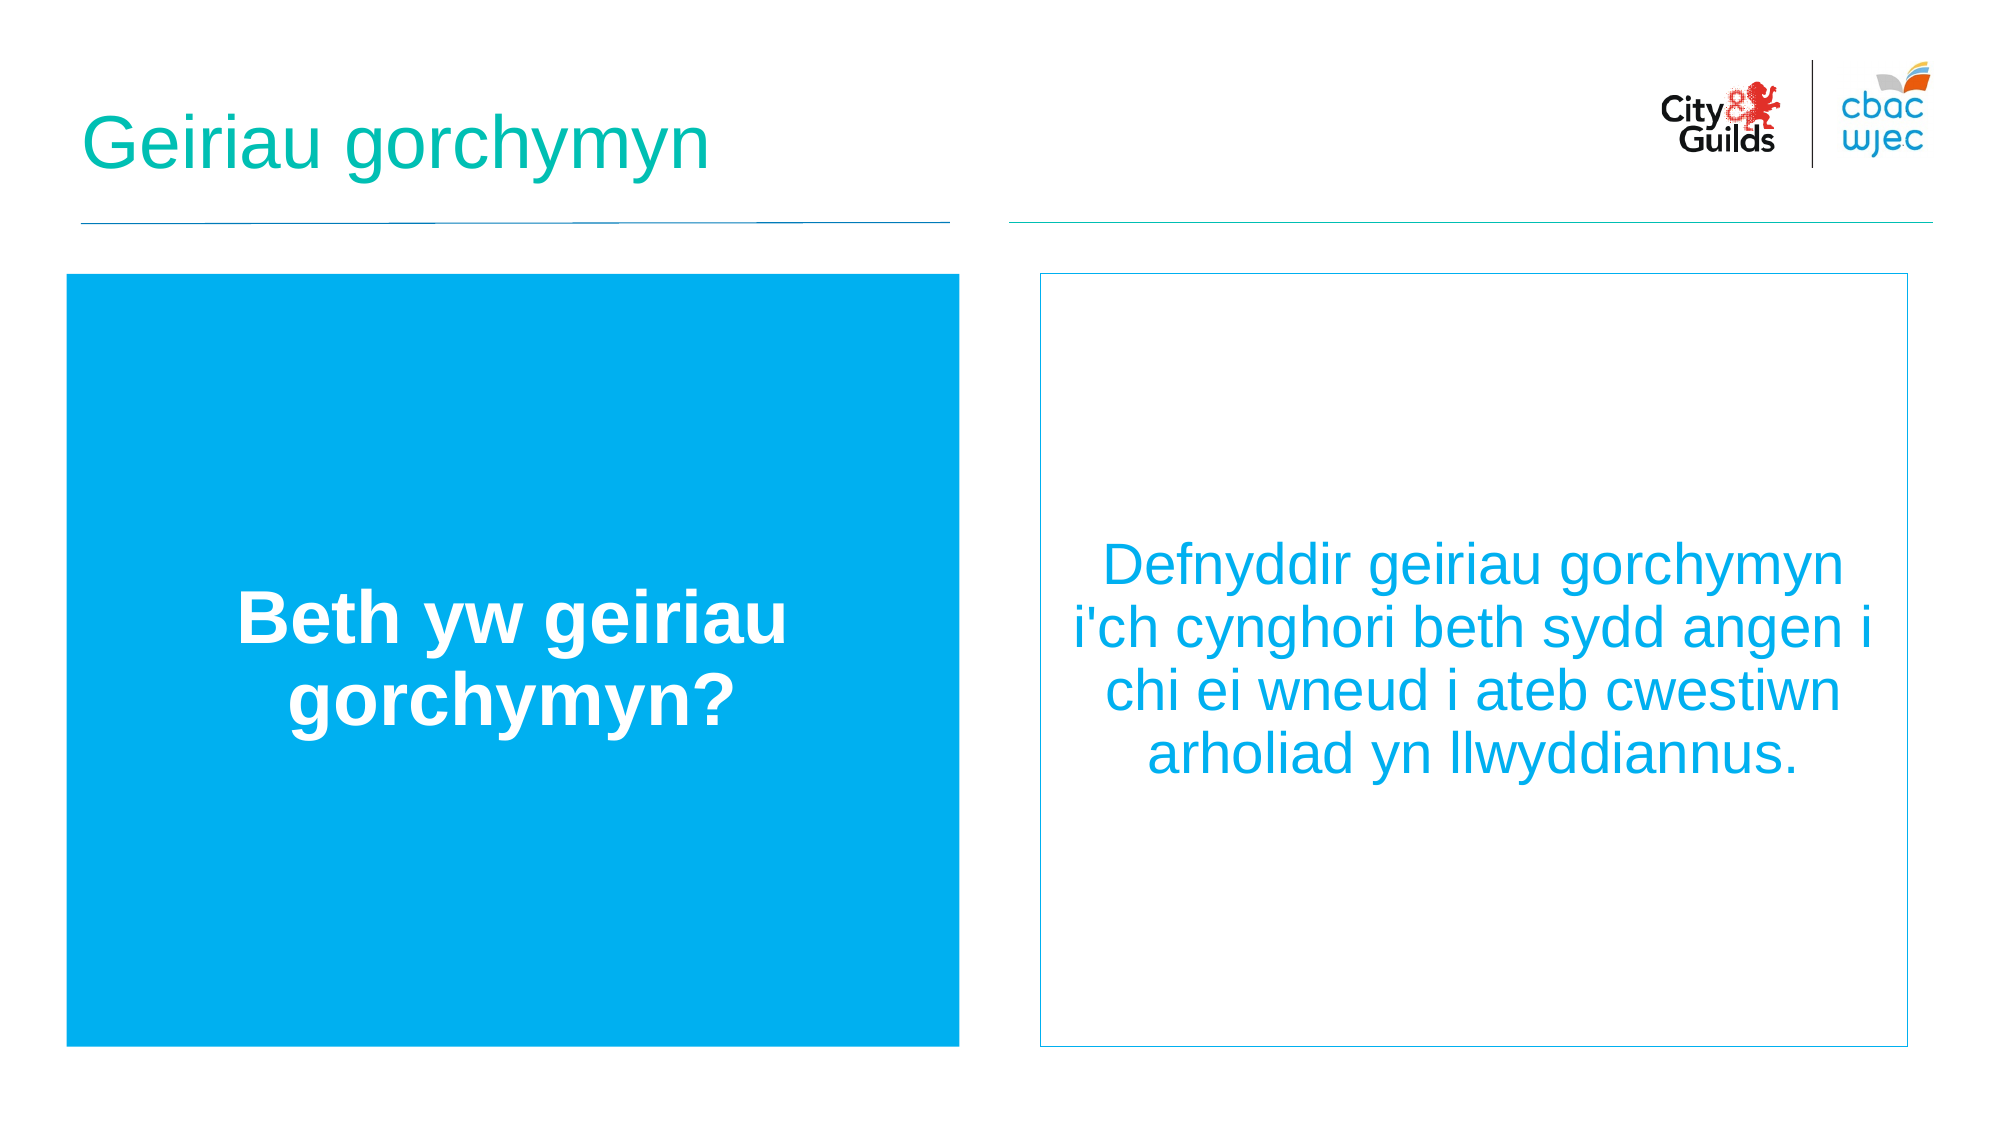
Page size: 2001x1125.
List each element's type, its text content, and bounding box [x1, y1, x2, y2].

list Geiriau gorchymyn [66, 95, 1581, 192]
list Defnyddir geiriau gorchymyn i'ch cynghori beth sydd angen i chi ei wneud i ateb cwestiwn arholiad yn llwyddiannus. [1040, 273, 1908, 1047]
picture [1837, 61, 1934, 158]
list Beth yw geiriau gorchymyn? [66, 273, 960, 1047]
